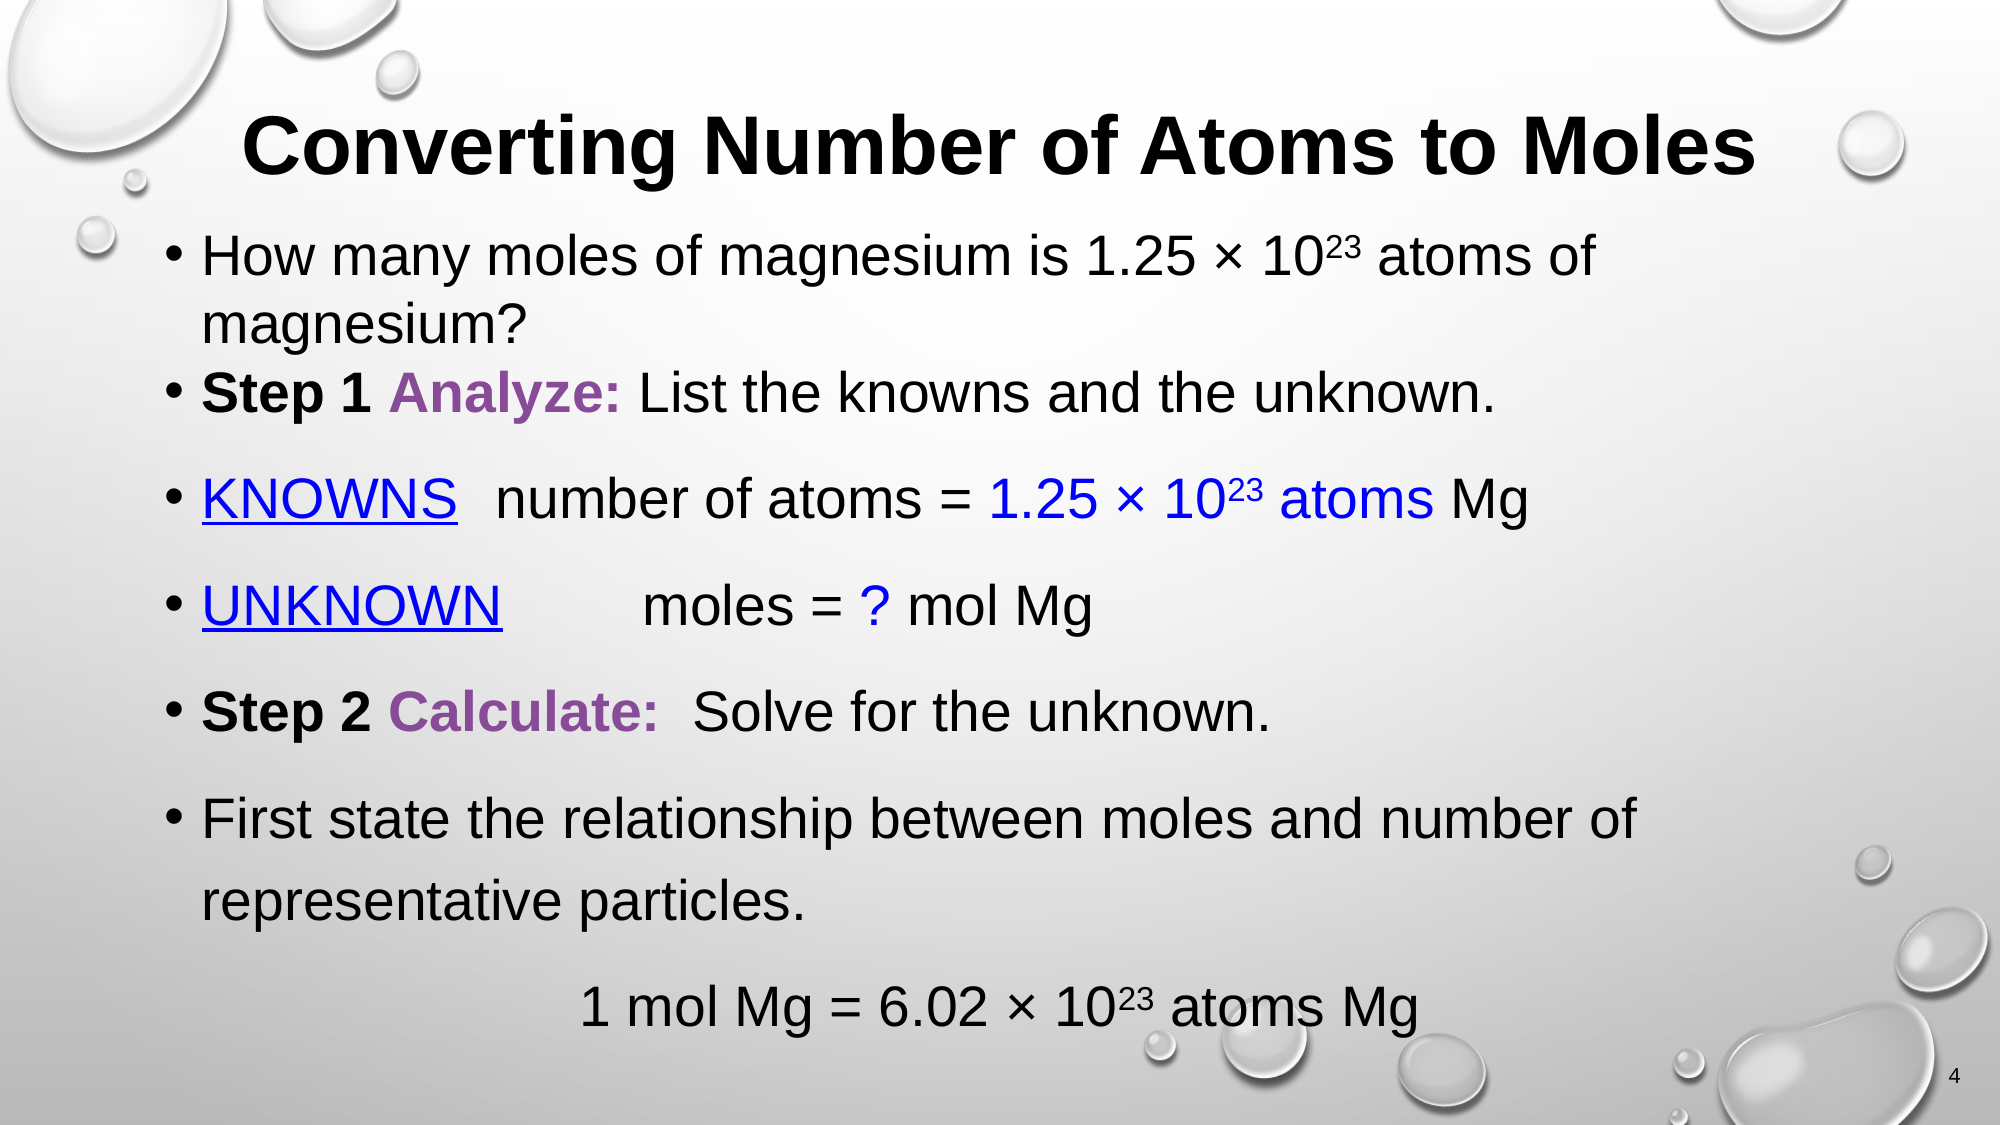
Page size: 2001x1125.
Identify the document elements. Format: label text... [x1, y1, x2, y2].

picture [0, 0, 2000, 1125]
title Converting Number of Atoms to Moles [149, 84, 1851, 211]
list How many moles of magnesium is 1.25 × 1023 atoms of magnesium? Step 1 Analyze: List the knowns and the unknown. KNOWNS number of atoms = 1.25 × 1023 atoms Mg UNKNOWN moles = ? mol Mg Step 2 Calculate: Solve for the unknown. First state the relationship between moles and number of representative particles. 1 mol Mg = 6.02 × 1023 atoms Mg [149, 210, 1850, 1047]
slide_number 4 [1850, 1046, 1976, 1107]
